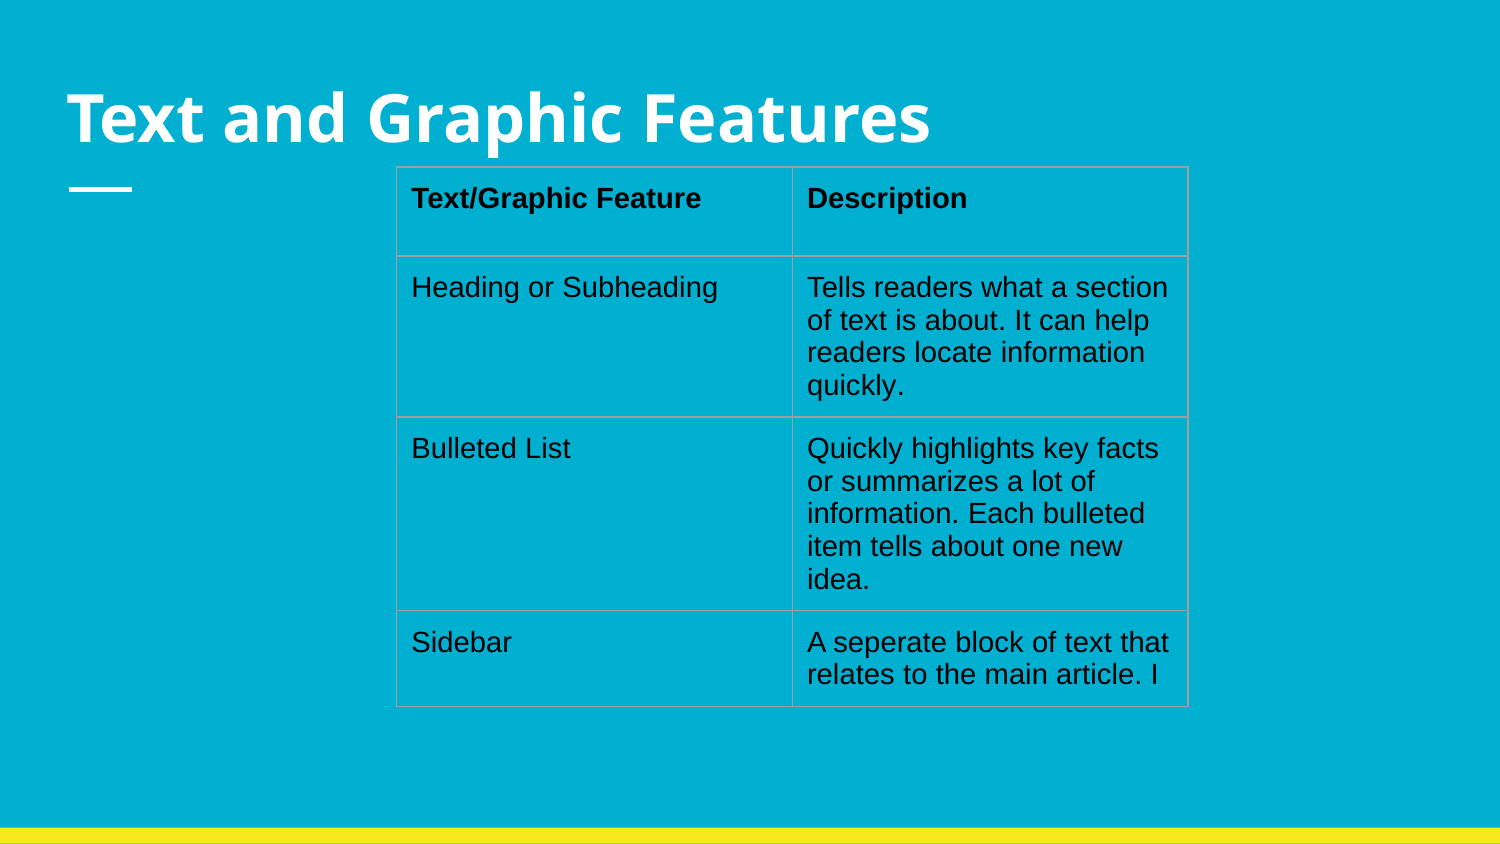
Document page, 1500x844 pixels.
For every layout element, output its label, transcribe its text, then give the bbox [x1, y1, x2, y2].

title Text and Graphic Features [51, 61, 1449, 167]
table_cell A seperate block of text that relates to the main article. I [793, 611, 1187, 706]
table_cell Sidebar [397, 611, 792, 706]
table_cell Quickly highlights key facts or summarizes a lot of information. Each bulleted item tells about one new idea. [793, 418, 1187, 610]
table_header Text/Graphic Feature [397, 168, 792, 255]
table_cell Bulleted List [397, 418, 792, 610]
table_cell Tells readers what a section of text is about. It can help readers locate information quickly. [793, 257, 1187, 416]
table_header Description [793, 168, 1187, 255]
table_cell Heading or Subheading [397, 257, 792, 416]
